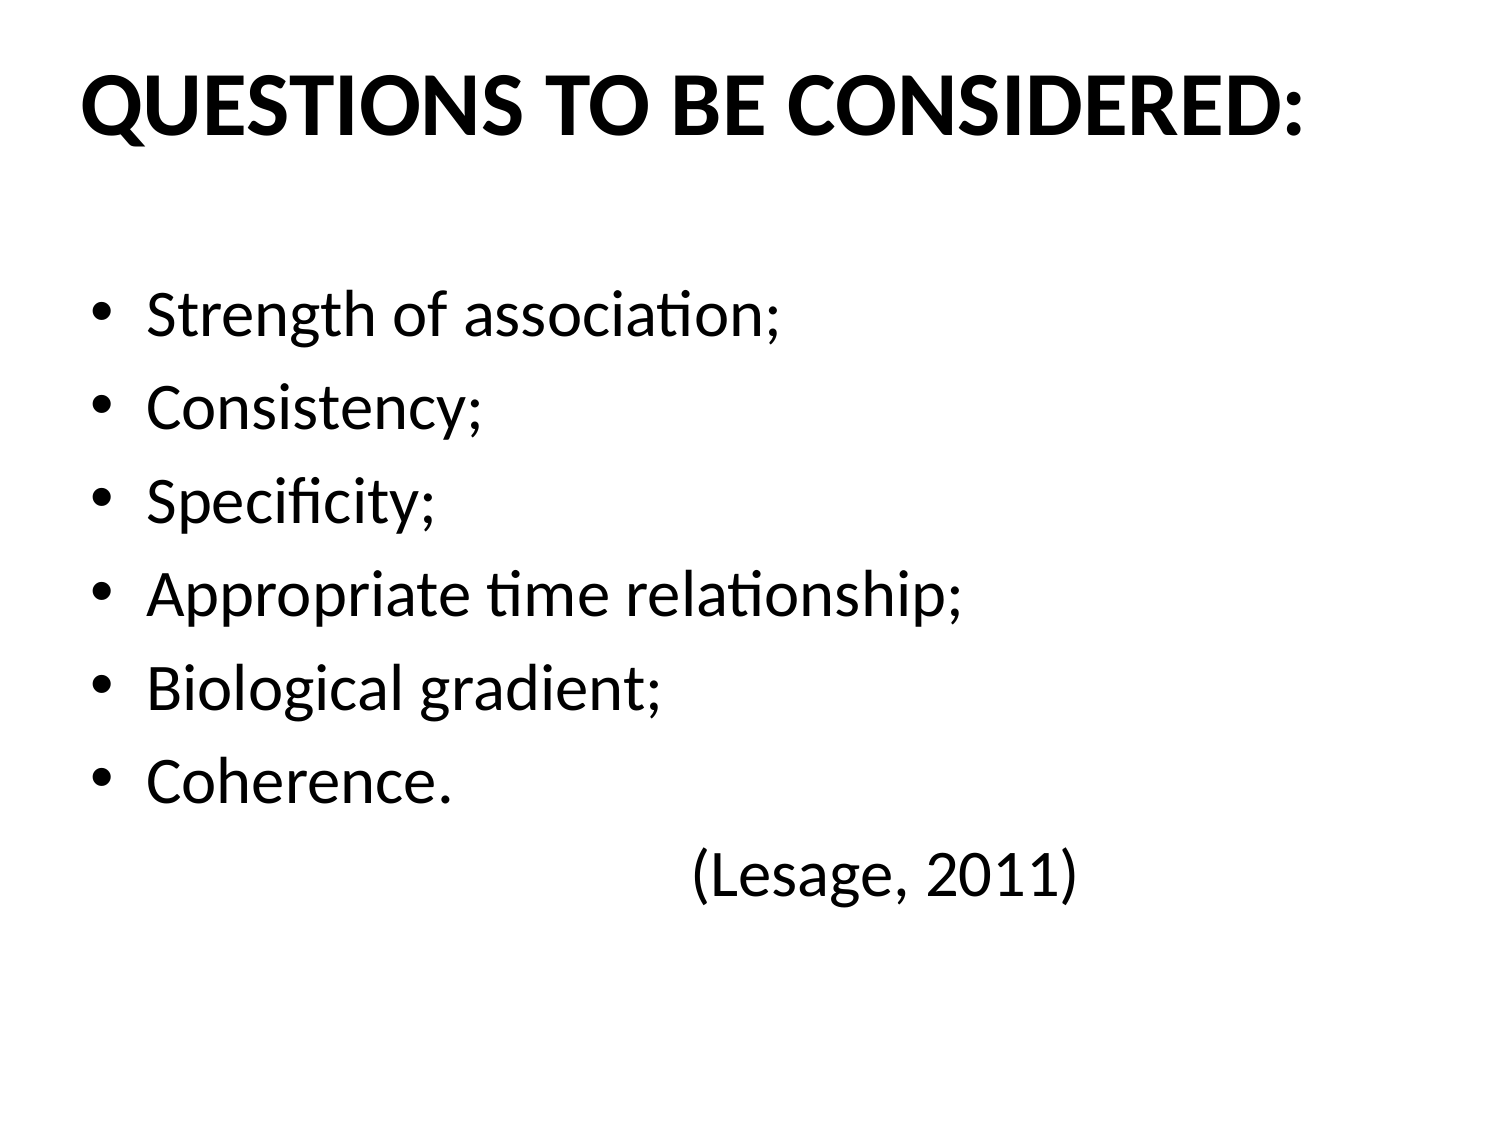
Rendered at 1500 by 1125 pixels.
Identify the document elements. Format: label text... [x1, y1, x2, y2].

title QUESTIONS TO BE CONSIDERED: [64, 42, 1414, 265]
list Strength of association; Consistency; Specificity; Appropriate time relationship; Biological gradient; Coherence. (Lesage, 2011) [75, 262, 1425, 1005]
